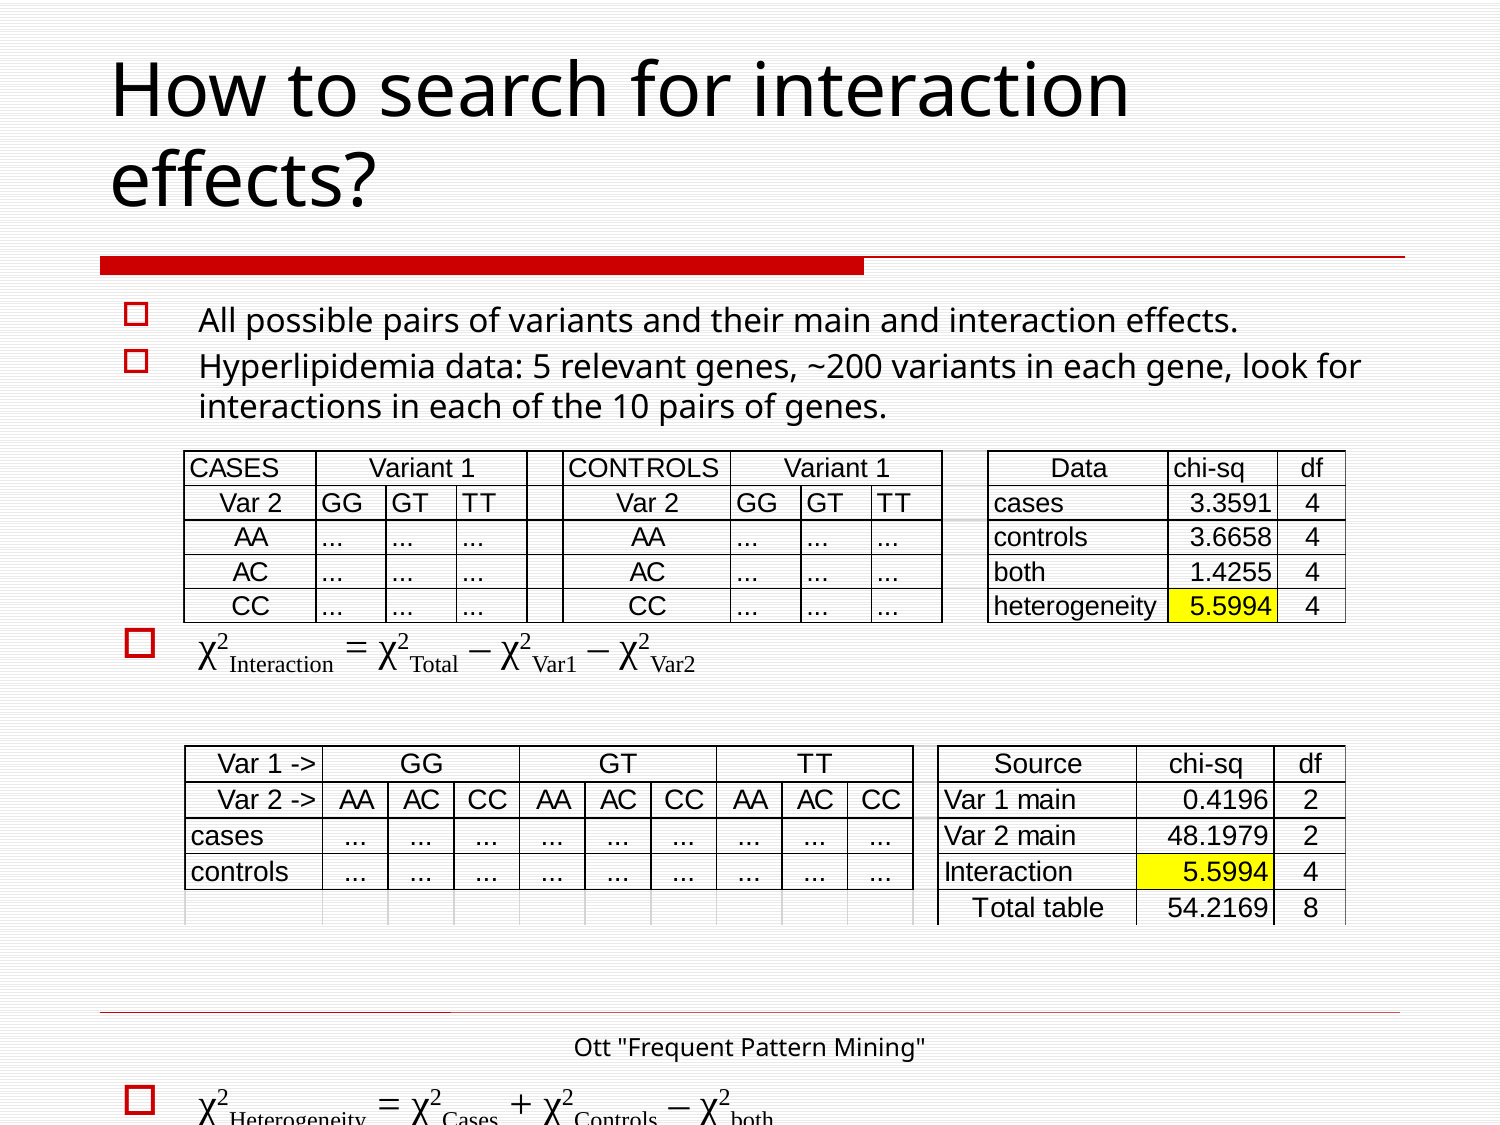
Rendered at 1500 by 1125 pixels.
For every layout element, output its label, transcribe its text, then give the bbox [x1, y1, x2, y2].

title How to search for interaction effects? [93, 70, 1407, 229]
picture [183, 450, 1349, 626]
footer Ott "Frequent Pattern Mining" [512, 1024, 988, 1103]
picture [184, 744, 1349, 929]
text_box All possible pairs of variants and their main and interaction effects. Hyperlipidemia data: 5 relevant genes, ~200 variants in each gene, look for interactions in each of the 10 pairs of genes. χ2Interaction = χ2Total – χ2Var1 – χ2Var2 χ2Heterogeneity = χ2Cases + χ2Controls – χ2both [106, 291, 1394, 758]
